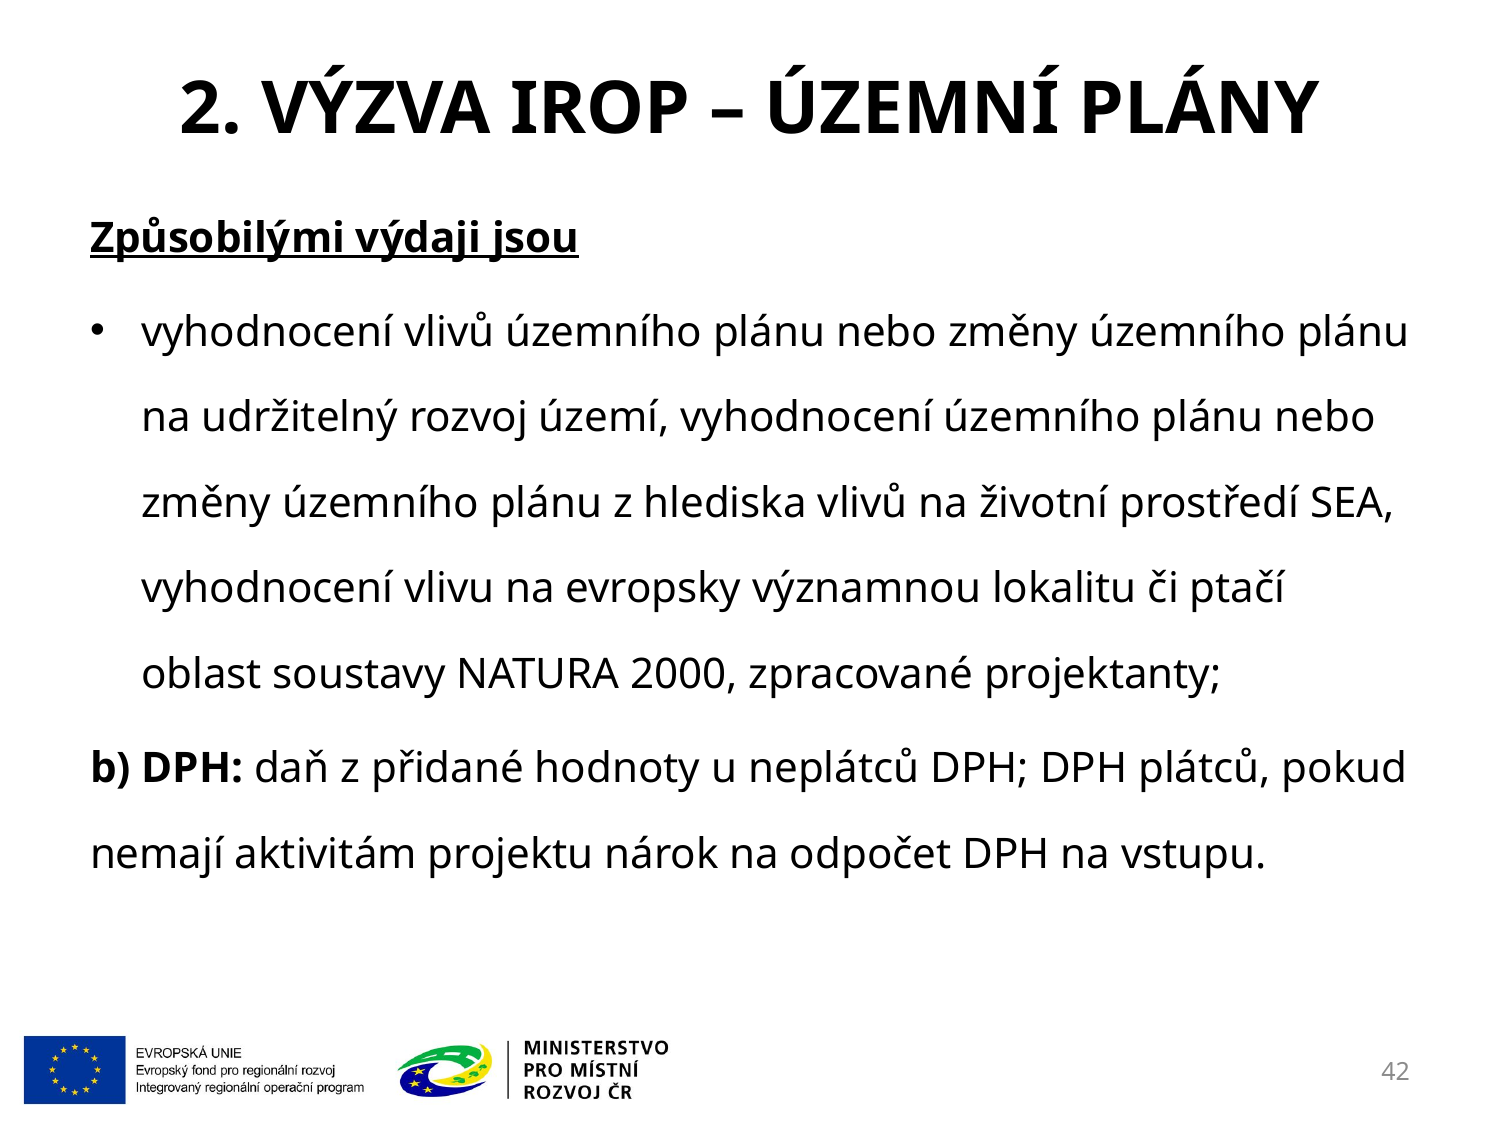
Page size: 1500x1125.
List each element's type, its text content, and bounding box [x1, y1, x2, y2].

slide_number 42 [1074, 1042, 1425, 1103]
picture [0, 1012, 691, 1125]
list Způsobilými výdaji jsou vyhodnocení vlivů územního plánu nebo změny územního plánu na udržitelný rozvoj území, vyhodnocení územního plánu nebo změny územního plánu z hlediska vlivů na životní prostředí SEA, vyhodnocení vlivu na evropsky významnou lokalitu či ptačí oblast soustavy NATURA 2000, zpracované projektanty; b) DPH: daň z přidané hodnoty u neplátců DPH; DPH plátců, pokud nemají aktivitám projektu nárok na odpočet DPH na vstupu. [75, 233, 1425, 1048]
title 2. výzva IROP – Územní plány [1, 9, 1500, 200]
text_box [74, 45, 1425, 233]
